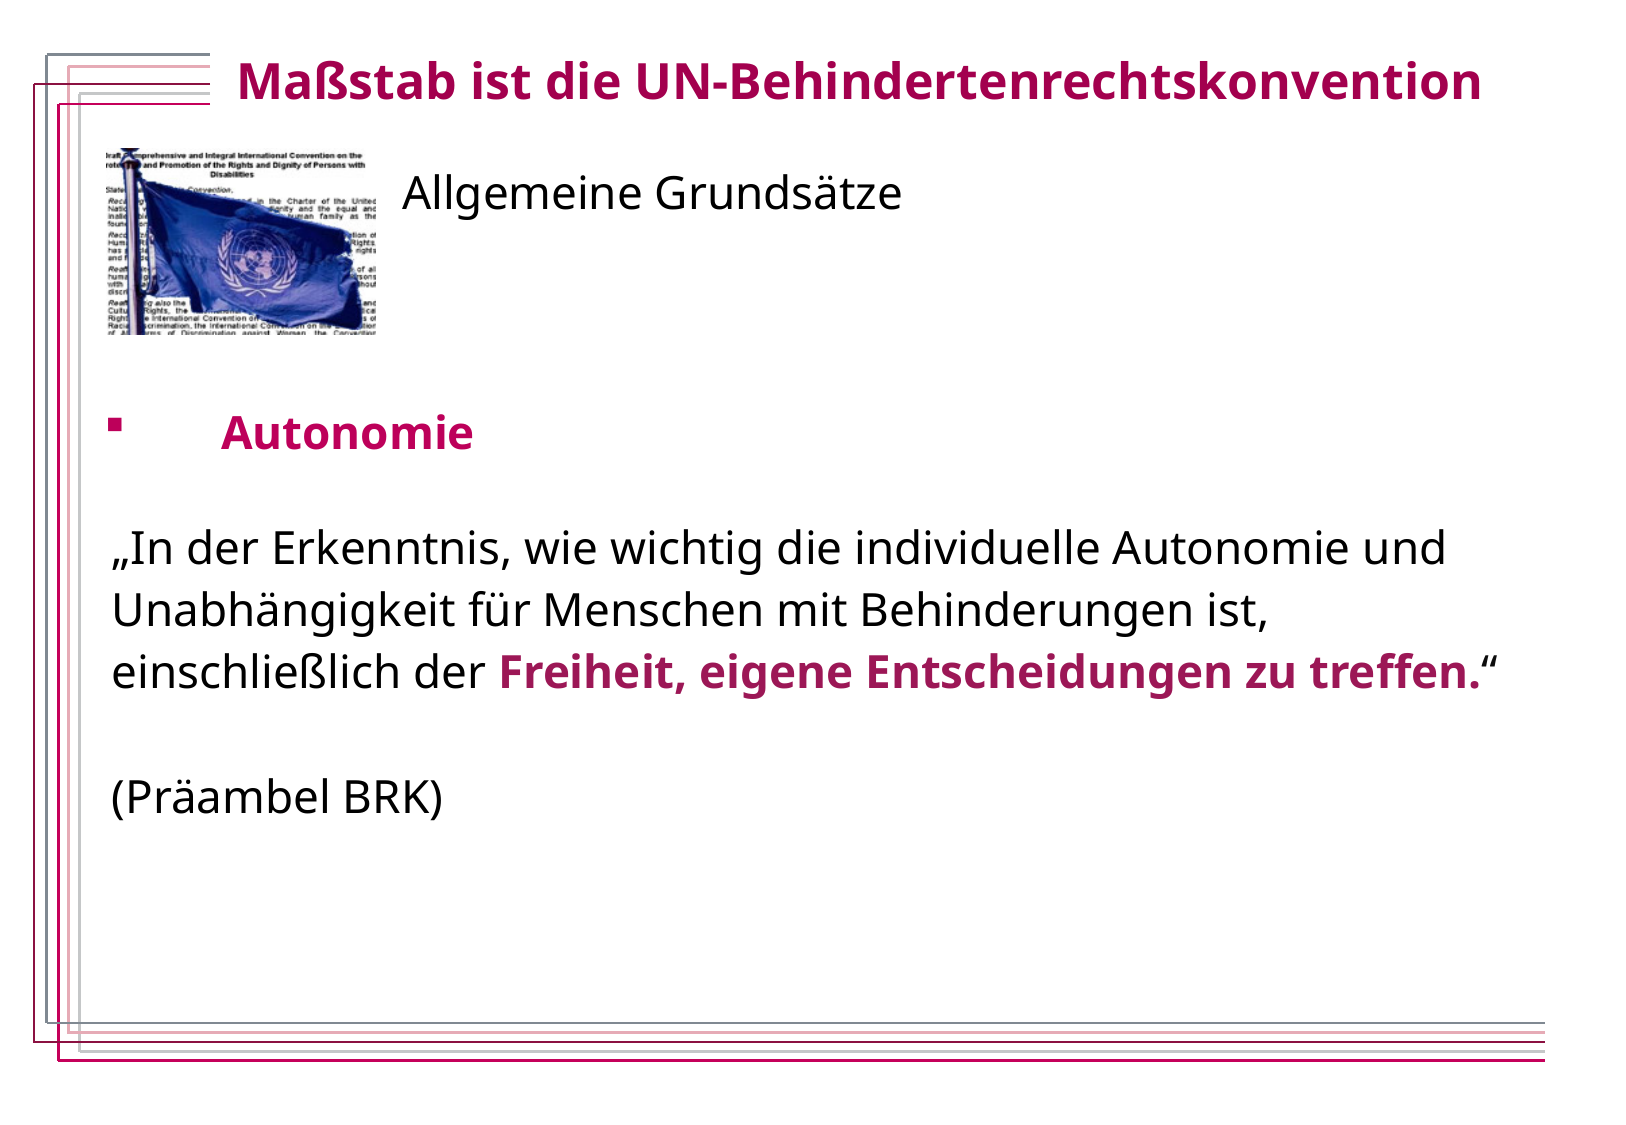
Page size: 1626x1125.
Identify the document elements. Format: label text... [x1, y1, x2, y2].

text_box „In der Erkenntnis, wie wichtig die individuelle Autonomie und Unabhängigkeit für Menschen mit Behinderungen ist, einschließlich der Freiheit, eigene Entscheidungen zu treffen.“ (Präambel BRK) [96, 503, 1569, 831]
text_box Allgemeine Grundsätze [387, 148, 1594, 227]
picture [106, 148, 376, 336]
text_box Autonomie [89, 385, 1625, 545]
text_box Maßstab ist die UN-Behindertenrechtskonvention [91, 42, 1625, 118]
